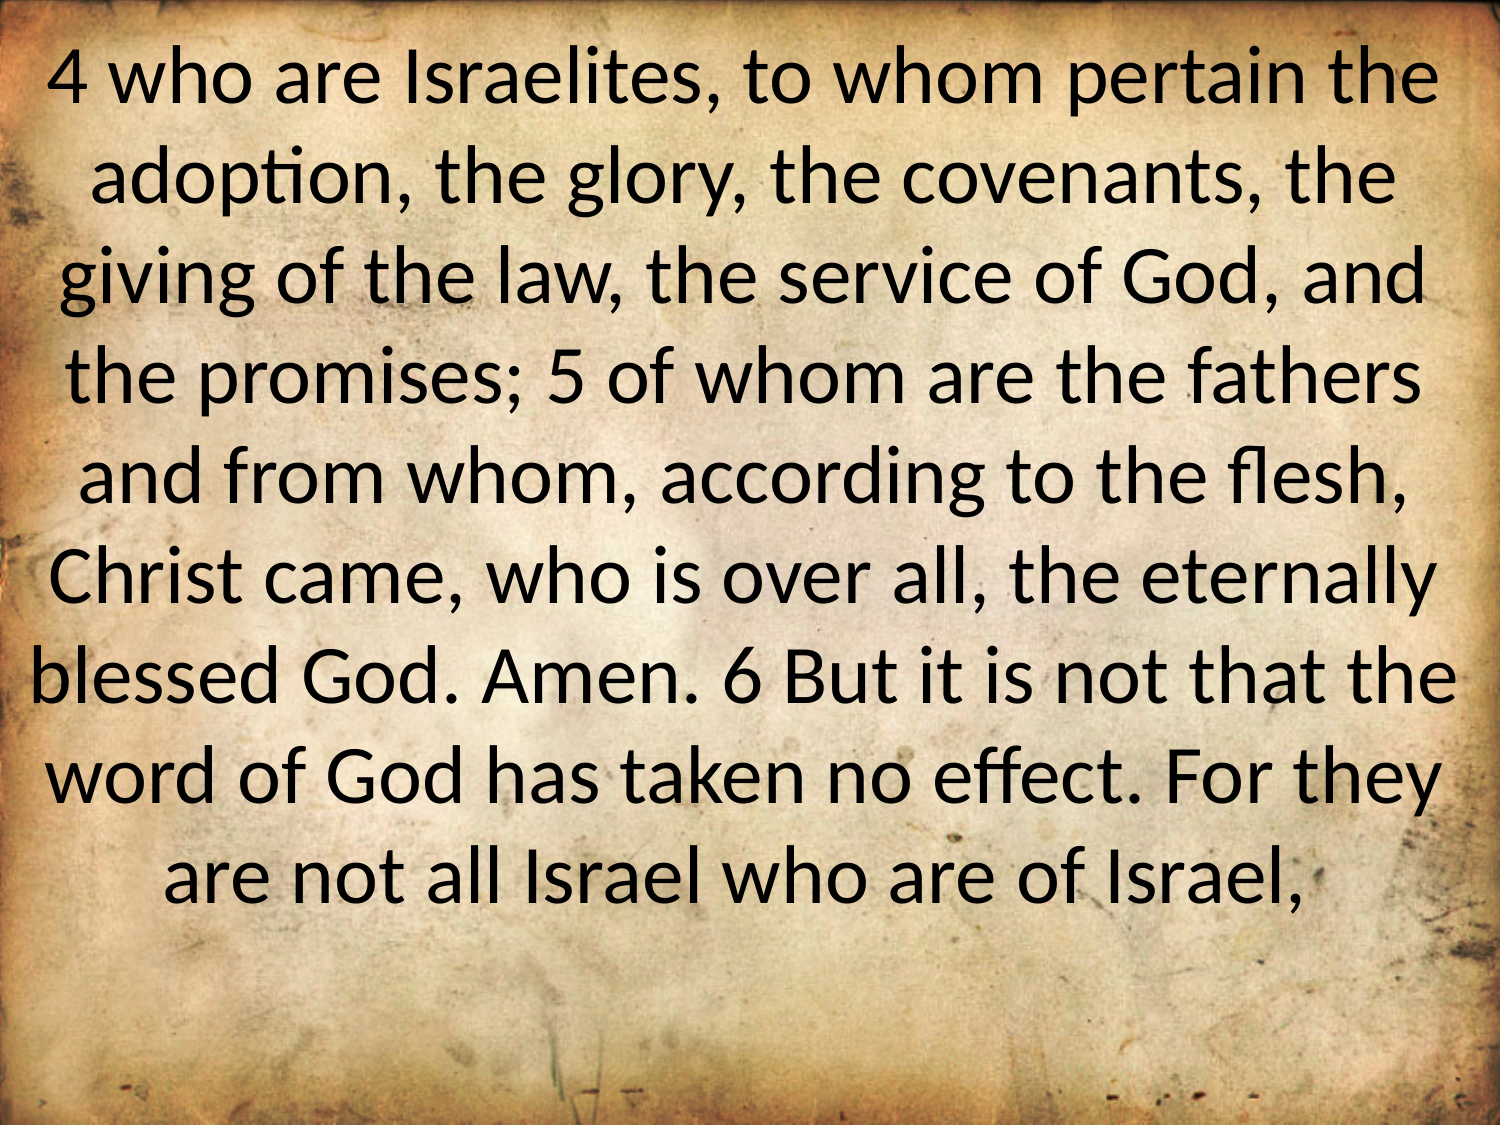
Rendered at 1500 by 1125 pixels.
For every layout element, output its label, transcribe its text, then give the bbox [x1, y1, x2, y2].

text_box 4 who are Israelites, to whom pertain the adoption, the glory, the covenants, the giving of the law, the service of God, and the promises; 5 of whom are the fathers and from whom, according to the flesh, Christ came, who is over all, the eternally blessed God. Amen. 6 But it is not that the word of God has taken no effect. For they are not all Israel who are of Israel, [12, 12, 1475, 1125]
picture [0, 0, 1500, 1125]
